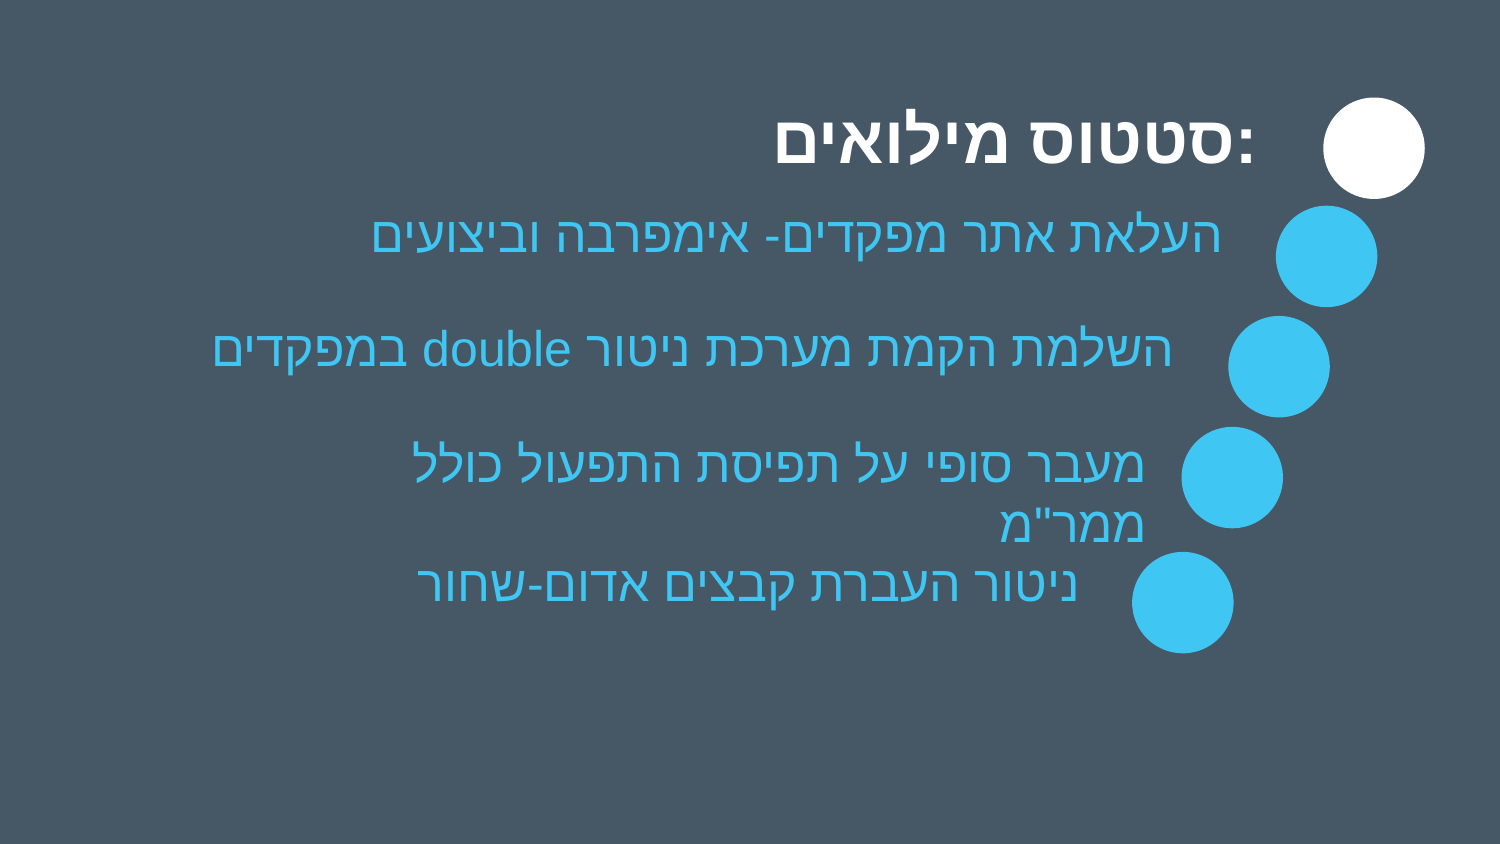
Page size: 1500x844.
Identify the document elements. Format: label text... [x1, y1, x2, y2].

text_box [1275, 205, 1378, 308]
text_box ניטור העברת קבצים אדום-שחור [283, 536, 1096, 633]
text_box סטטוס מילואים: [395, 81, 1273, 195]
text_box [1323, 97, 1425, 199]
text_box השלמת הקמת מערכת ניטור double במפקדים [189, 301, 1190, 411]
text_box [1181, 426, 1283, 529]
text_box [1228, 315, 1330, 418]
text_box מעבר סופי על תפיסת התפעול כולל ממר"מ [259, 417, 1163, 514]
text_box העלאת אתר מפקדים- אימפרבה וביצועים [224, 187, 1239, 291]
text_box [1132, 551, 1234, 654]
